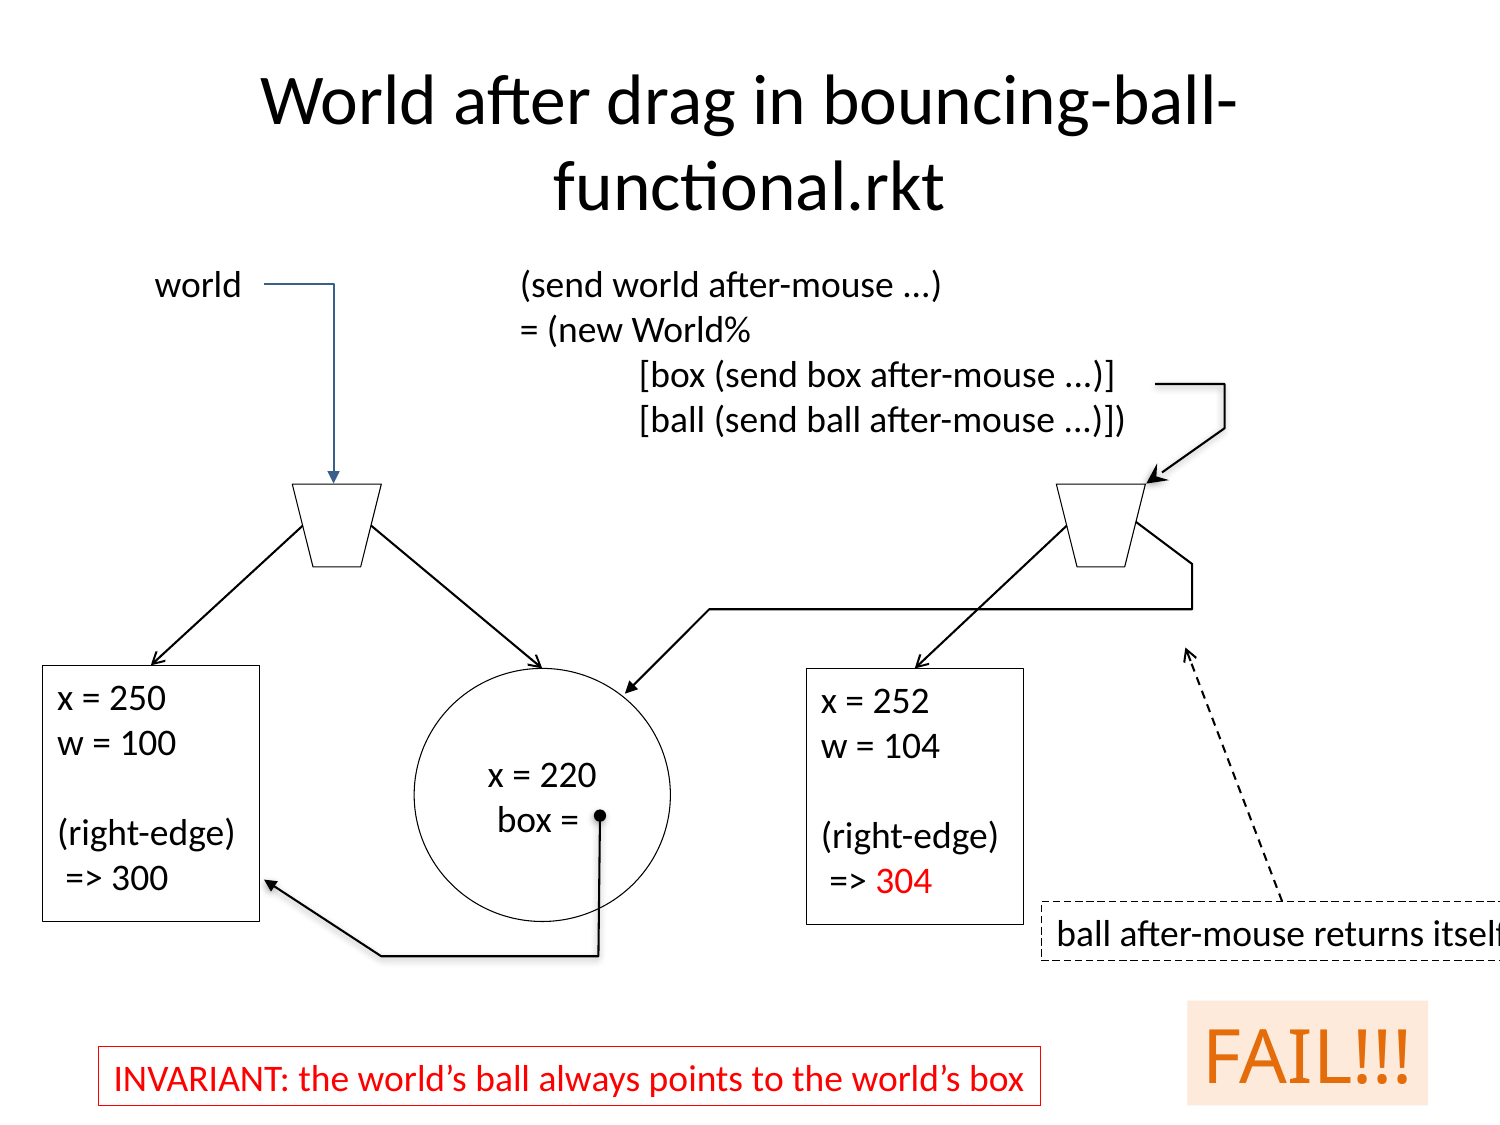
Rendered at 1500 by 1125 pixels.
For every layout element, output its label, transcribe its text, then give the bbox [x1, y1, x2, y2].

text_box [1185, 647, 1283, 902]
text_box [339, 930, 600, 957]
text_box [914, 525, 1067, 669]
text_box (send world after-mouse ...) = (new World% [box (send box after-mouse ...)] [ball (send ball after-mouse ...)]) [505, 252, 1221, 448]
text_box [41, 483, 671, 922]
text_box [1054, 481, 1147, 542]
text_box FAIL!!! [1187, 1000, 1429, 1106]
title World after drag in bouncing-ball-functional.rkt [75, 45, 1425, 233]
text_box [1072, 520, 1195, 612]
text_box x = 252 w = 104 (right-edge) => 304 [804, 666, 1025, 927]
text_box [674, 598, 909, 678]
text_box world [139, 252, 258, 313]
text_box [264, 282, 340, 482]
slide_number 12 [1074, 1042, 1425, 1103]
text_box INVARIANT: the world’s ball always points to the world’s box [98, 1046, 1041, 1106]
text_box [1146, 383, 1226, 484]
text_box ball after-mouse returns itself [1041, 901, 1500, 961]
